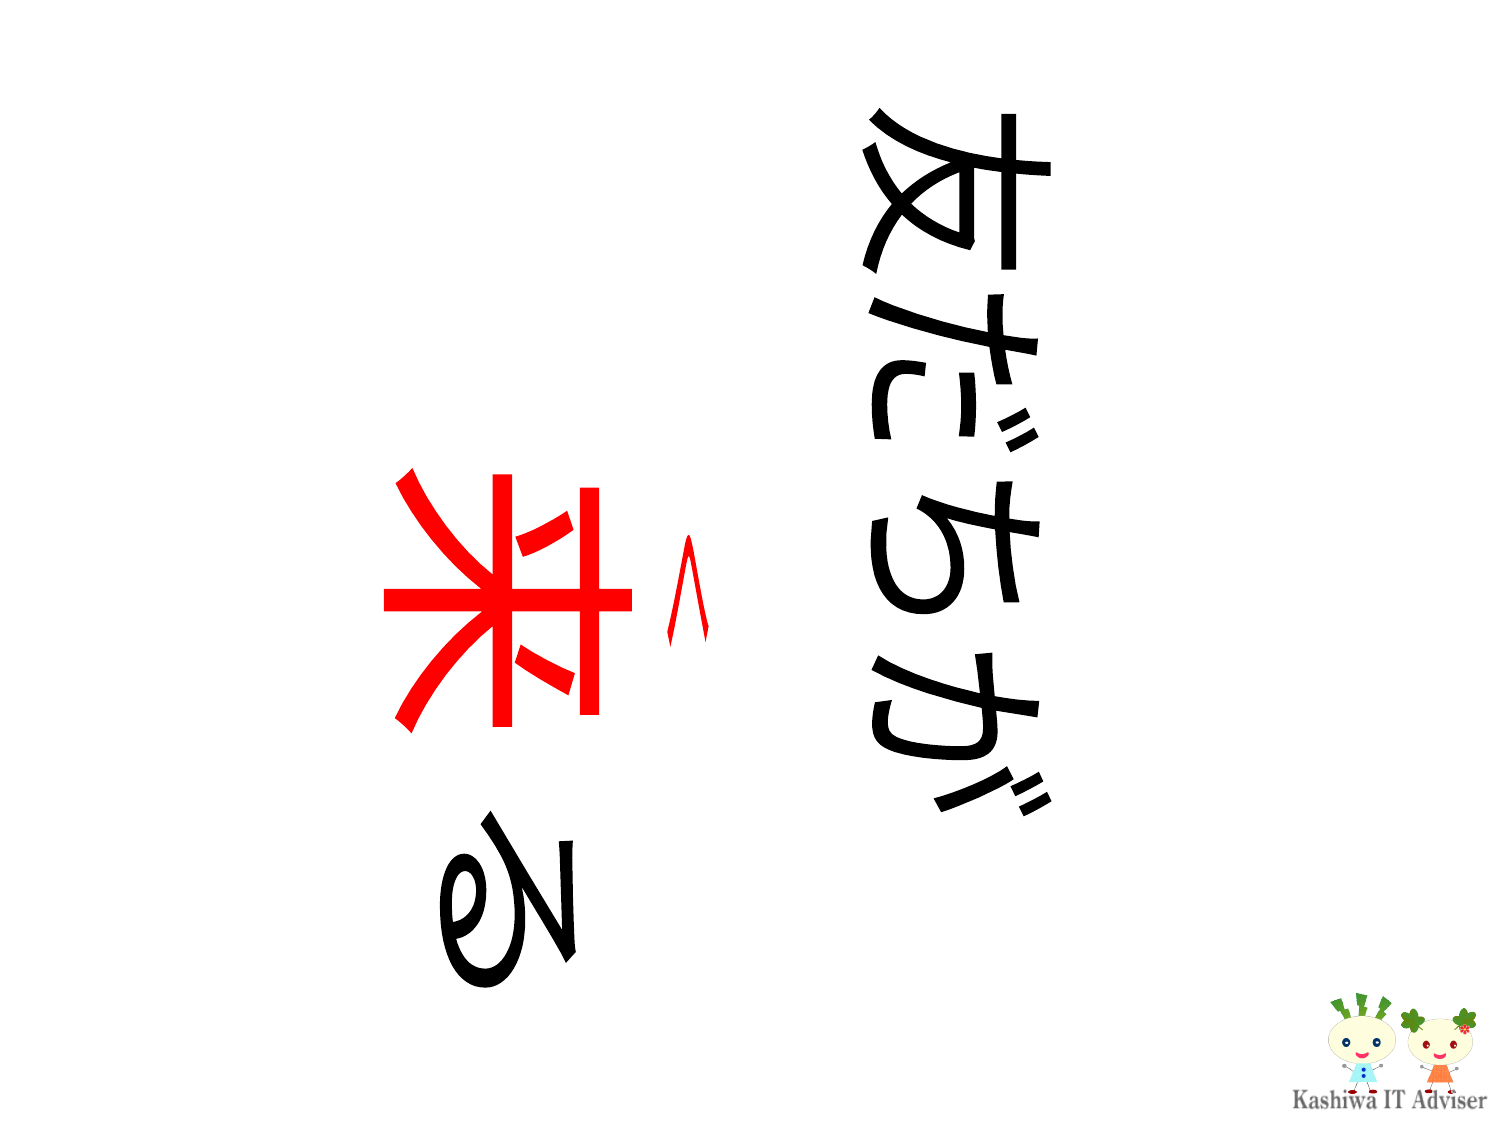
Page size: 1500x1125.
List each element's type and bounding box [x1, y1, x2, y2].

picture [1292, 992, 1488, 1110]
